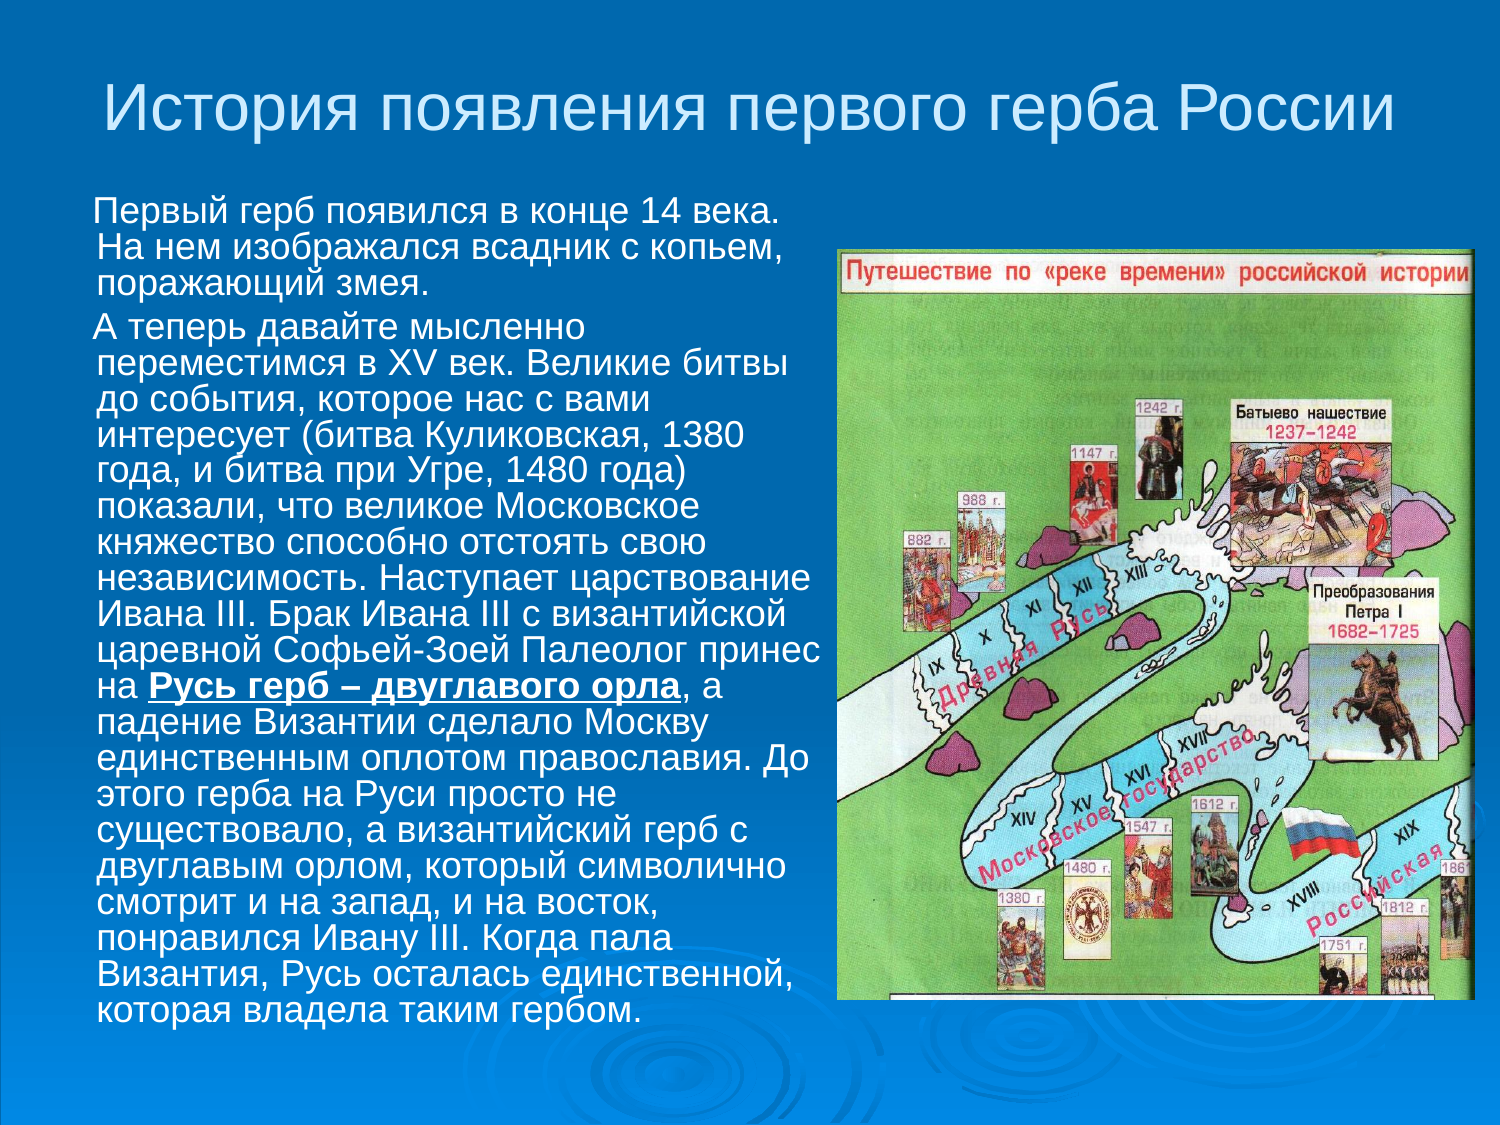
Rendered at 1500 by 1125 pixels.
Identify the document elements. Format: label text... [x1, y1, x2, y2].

list Первый герб появился в конце 14 века. На нем изображался всадник с копьем, поражающий змея. А теперь давайте мысленно переместимся в XV век. Великие битвы до события, которое нас с вами интересует (битва Куликовская, 1380 года, и битва при Угре, 1480 года) показали, что великое Московское княжество способно отстоять свою независимость. Наступает царствование Ивана III. Брак Ивана III с византийской царевной Софьей-Зоей Палеолог принес на Русь герб – двуглавого орла, а падение Византии сделало Москву единственным оплотом православия. До этого герба на Руси просто не существовало, а византийский герб с двуглавым орлом, который символично смотрит и на запад, и на восток, понравился Ивану III. Когда пала Византия, Русь осталась единственной, которая владела таким гербом. [24, 187, 838, 1125]
picture [837, 249, 1476, 1001]
title История появления первого герба России [75, 45, 1425, 163]
